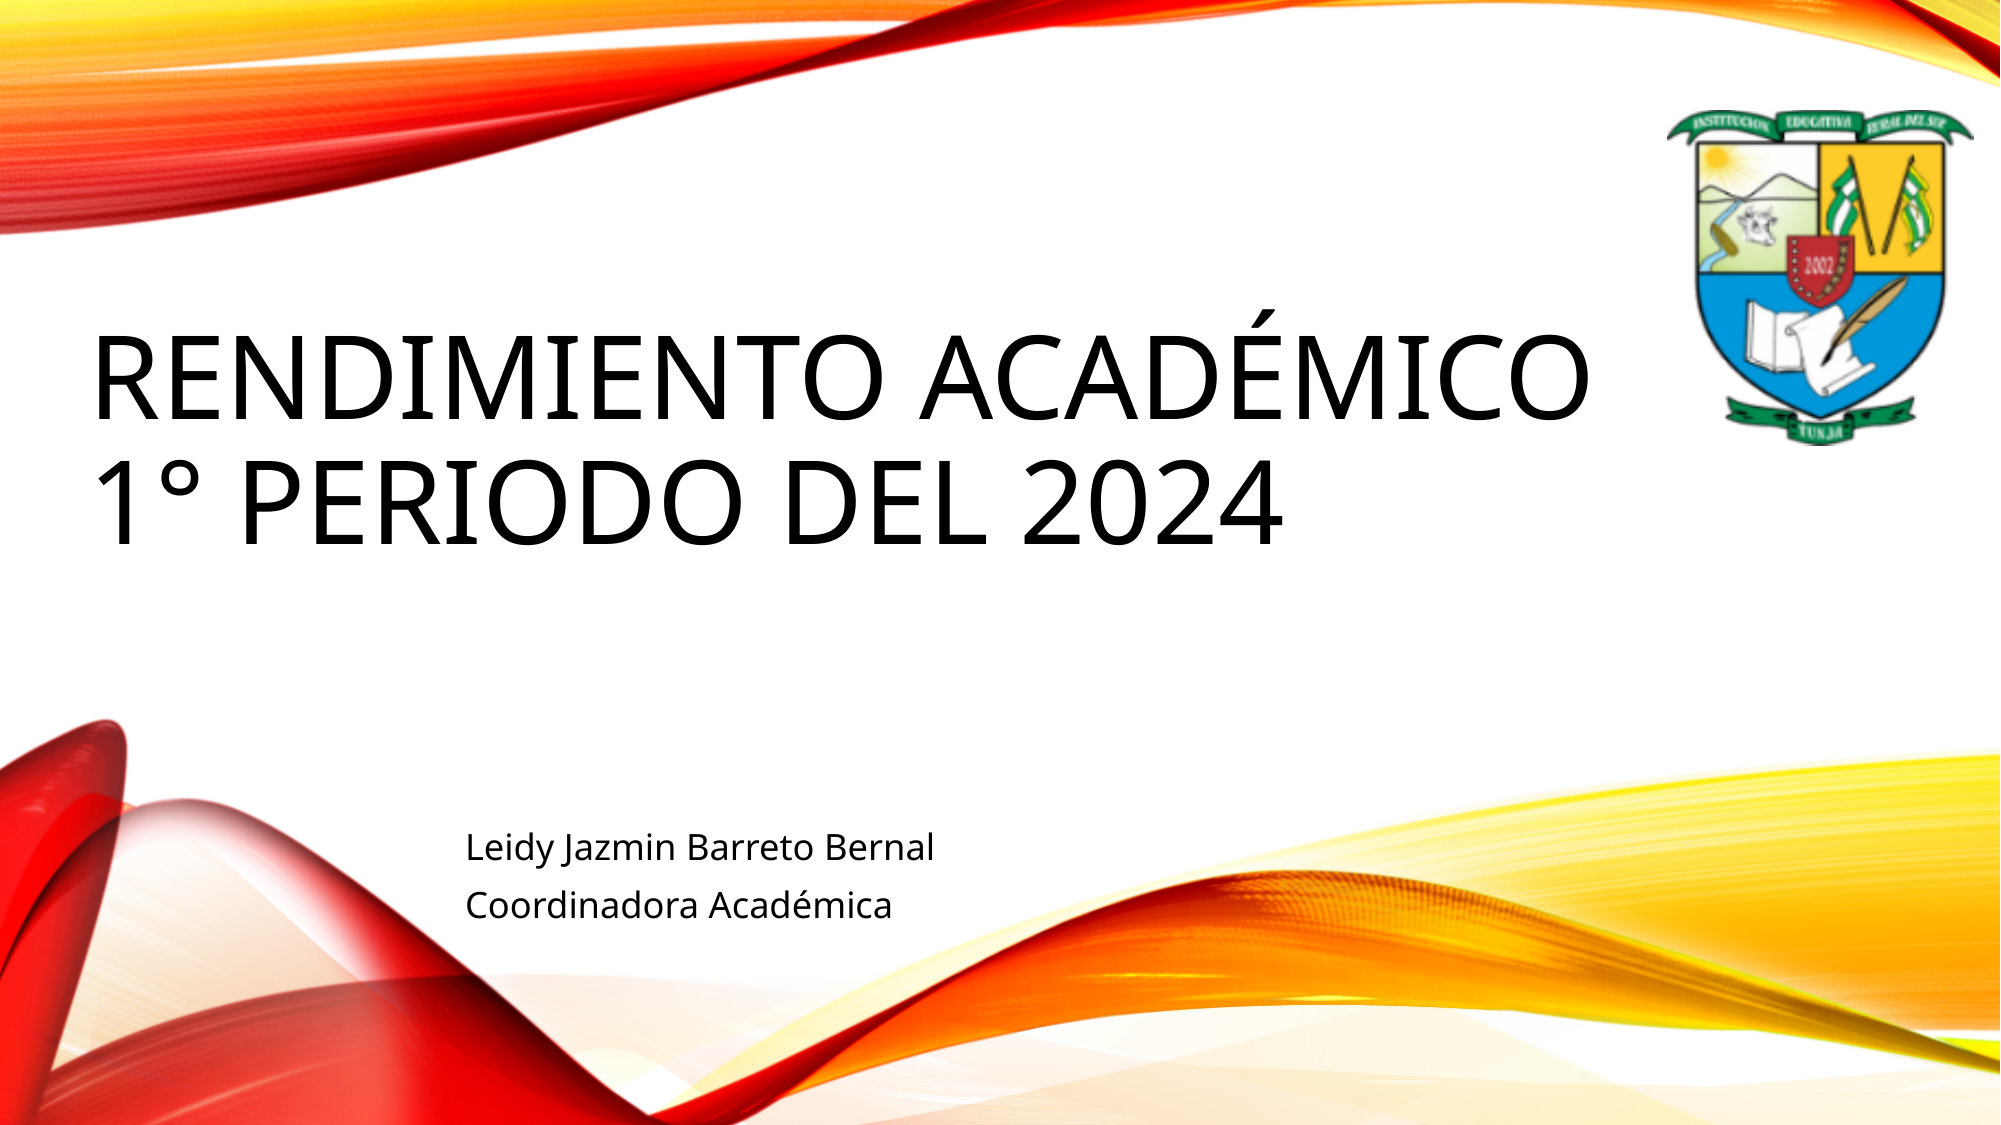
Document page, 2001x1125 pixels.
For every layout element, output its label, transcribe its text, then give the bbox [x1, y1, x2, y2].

picture [0, 717, 2000, 1125]
title Rendimiento académico 1° periodo del 2024 [73, 277, 1624, 578]
picture [0, 0, 2000, 446]
subtitle Leidy Jazmin Barreto Bernal Coordinadora Académica [450, 821, 2000, 935]
